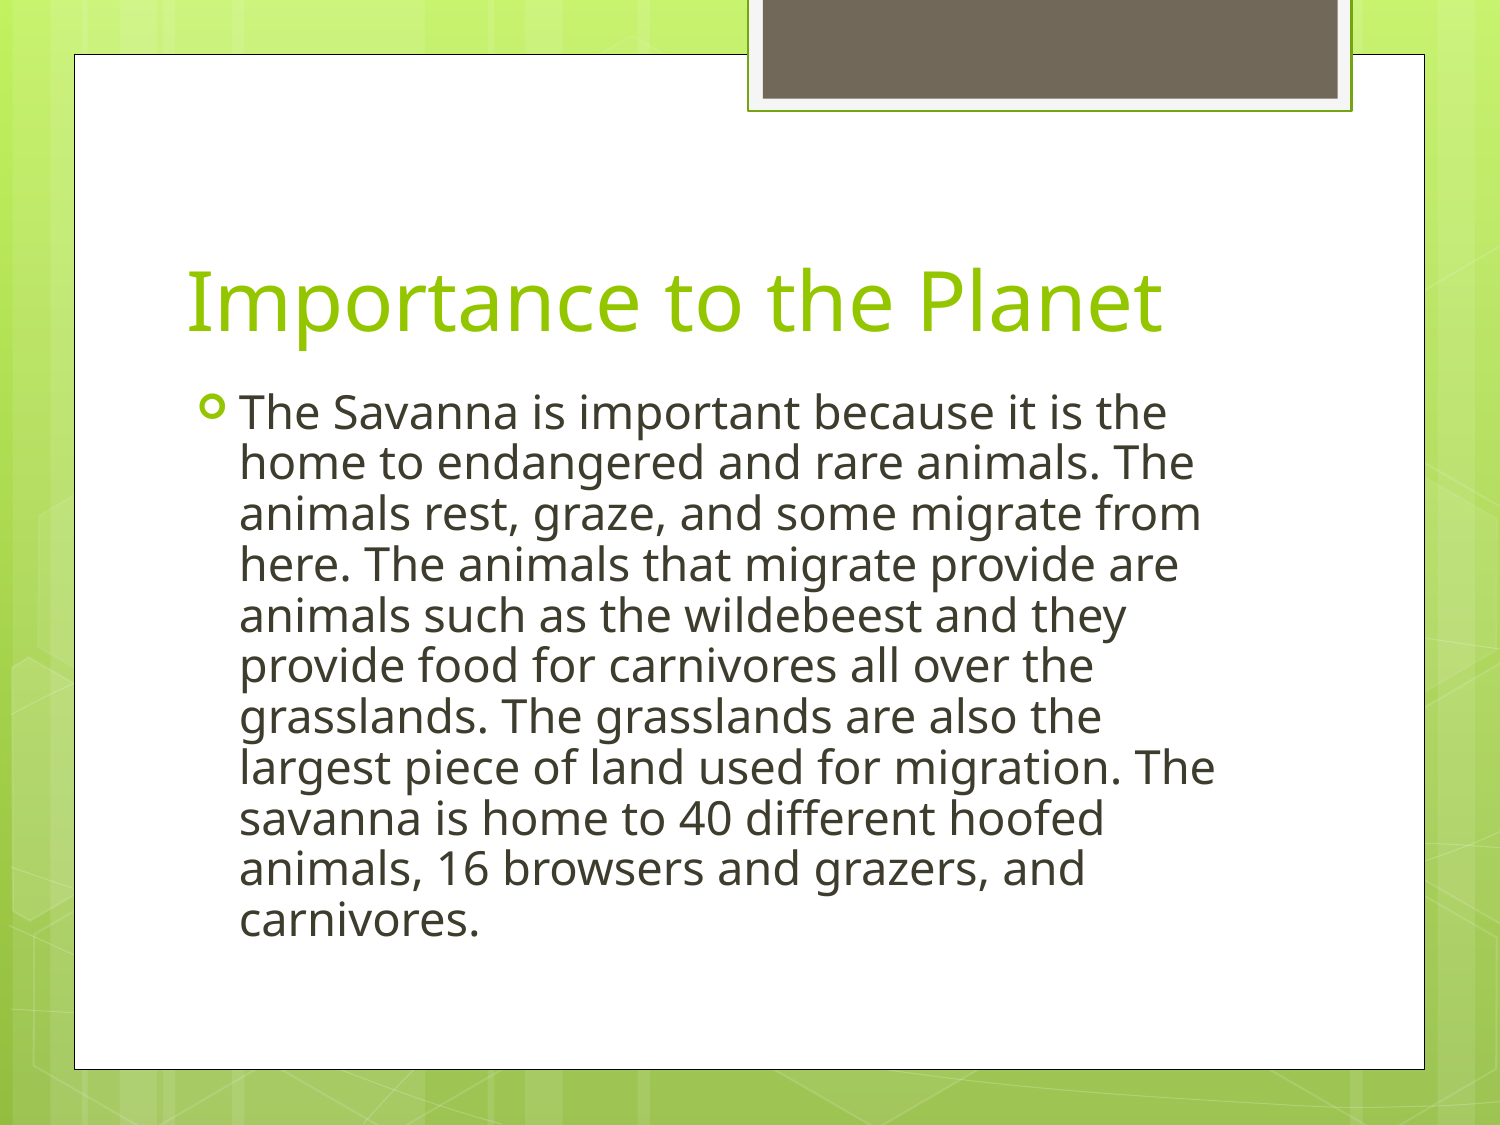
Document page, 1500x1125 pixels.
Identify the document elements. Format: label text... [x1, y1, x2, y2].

list The Savanna is important because it is the home to endangered and rare animals. The animals rest, graze, and some migrate from here. The animals that migrate provide are animals such as the wildebeest and they provide food for carnivores all over the grasslands. The grasslands are also the largest piece of land used for migration. The savanna is home to 40 different hoofed animals, 16 browsers and grazers, and carnivores. [170, 380, 1284, 957]
title Importance to the Planet [170, 168, 1324, 357]
